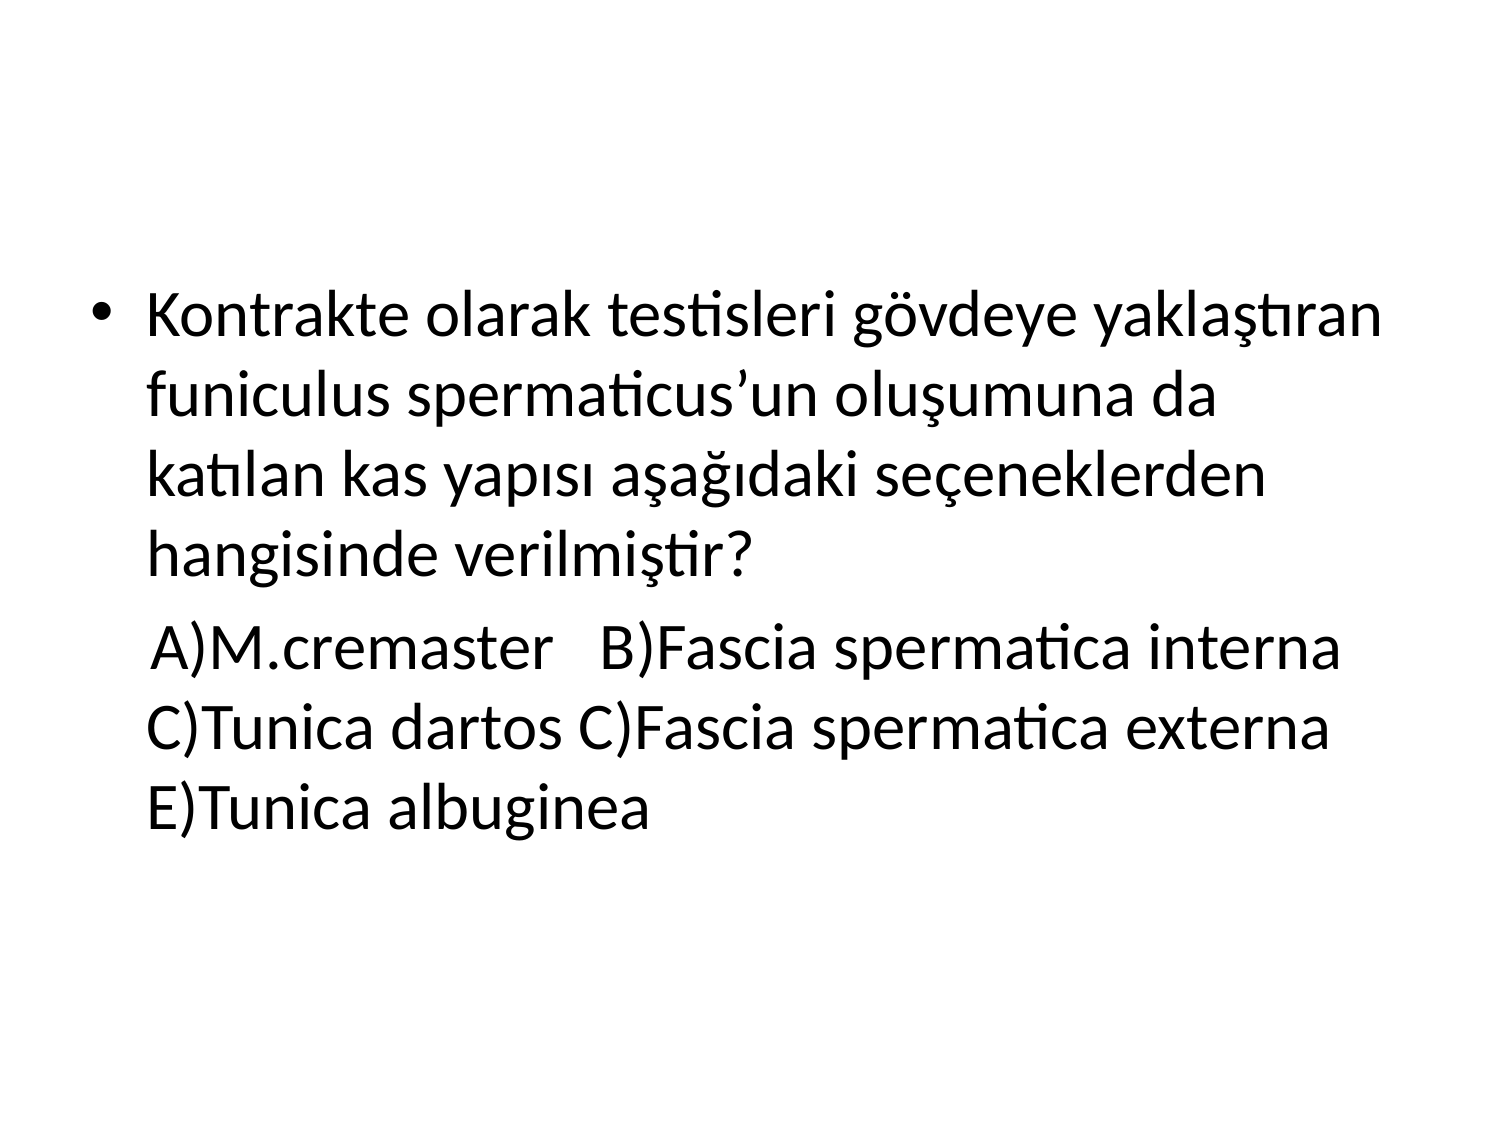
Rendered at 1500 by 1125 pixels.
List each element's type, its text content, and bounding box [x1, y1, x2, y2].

list Kontrakte olarak testisleri gövdeye yaklaştıran funiculus spermaticus’un oluşumuna da katılan kas yapısı aşağıdaki seçeneklerden hangisinde verilmiştir? A)M.cremaster B)Fascia spermatica interna C)Tunica dartos C)Fascia spermatica externa E)Tunica albuginea [75, 262, 1425, 1005]
